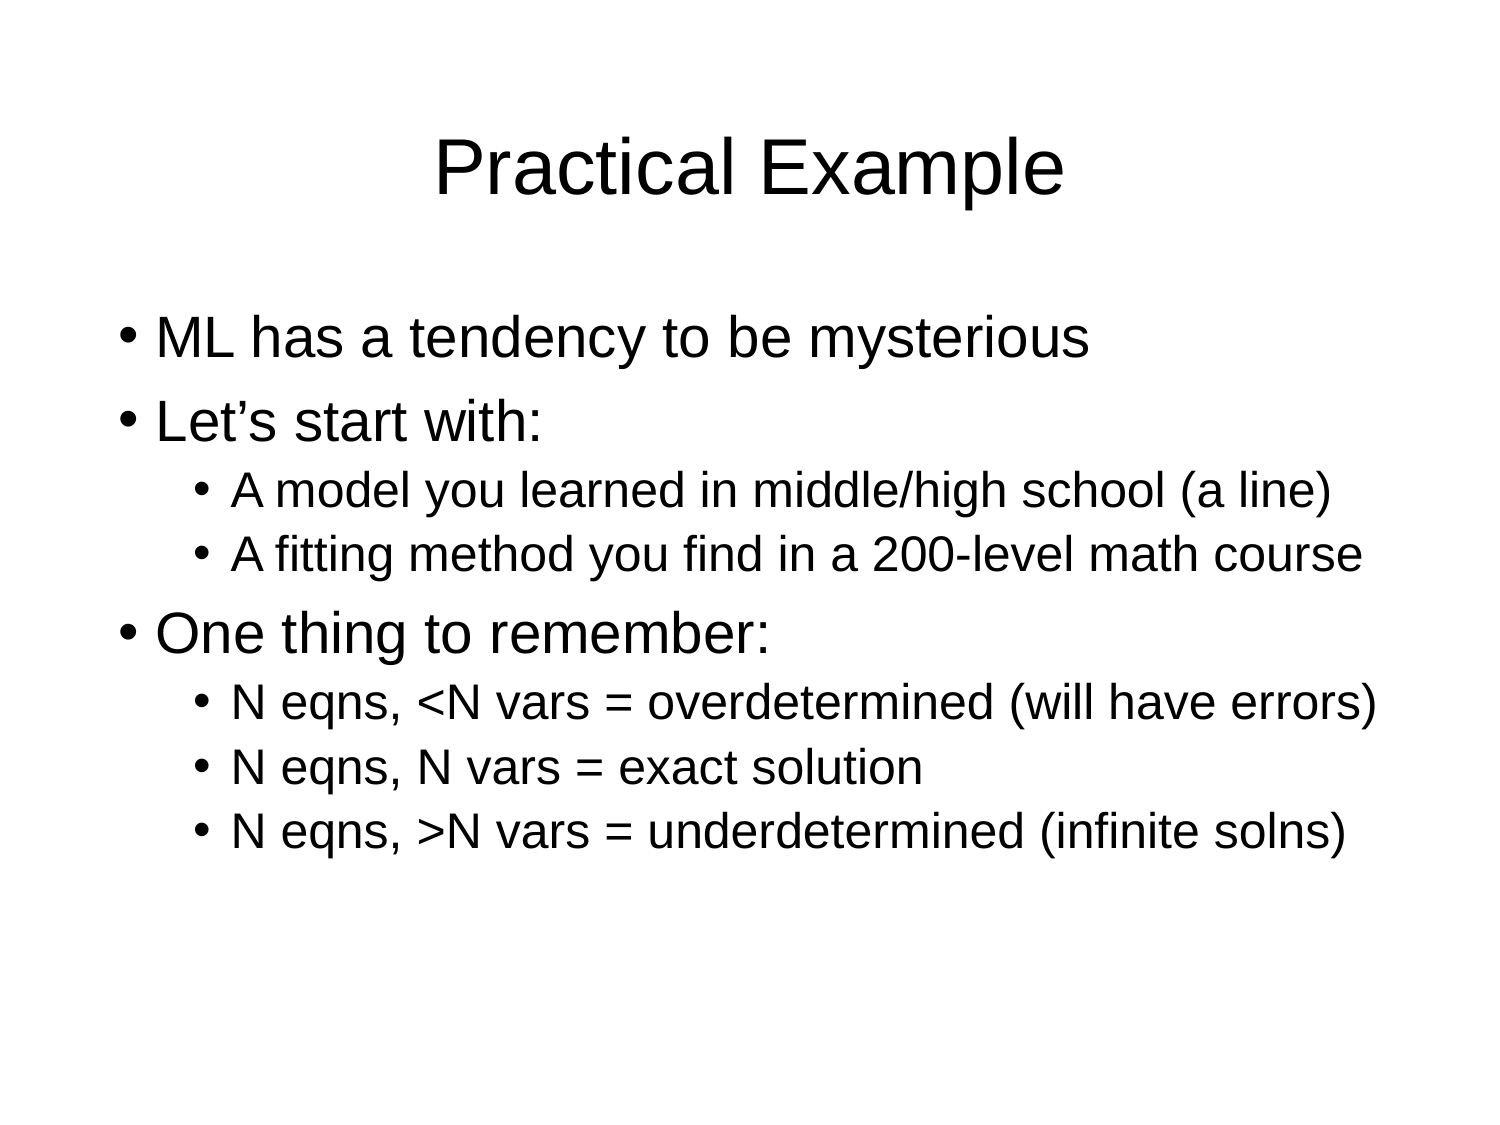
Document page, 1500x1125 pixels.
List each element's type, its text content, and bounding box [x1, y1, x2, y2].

title Practical Example [103, 59, 1397, 278]
list ML has a tendency to be mysterious Let’s start with: A model you learned in middle/high school (a line) A fitting method you find in a 200-level math course One thing to remember: N eqns, <N vars = overdetermined (will have errors) N eqns, N vars = exact solution N eqns, >N vars = underdetermined (infinite solns) [103, 299, 1397, 1014]
